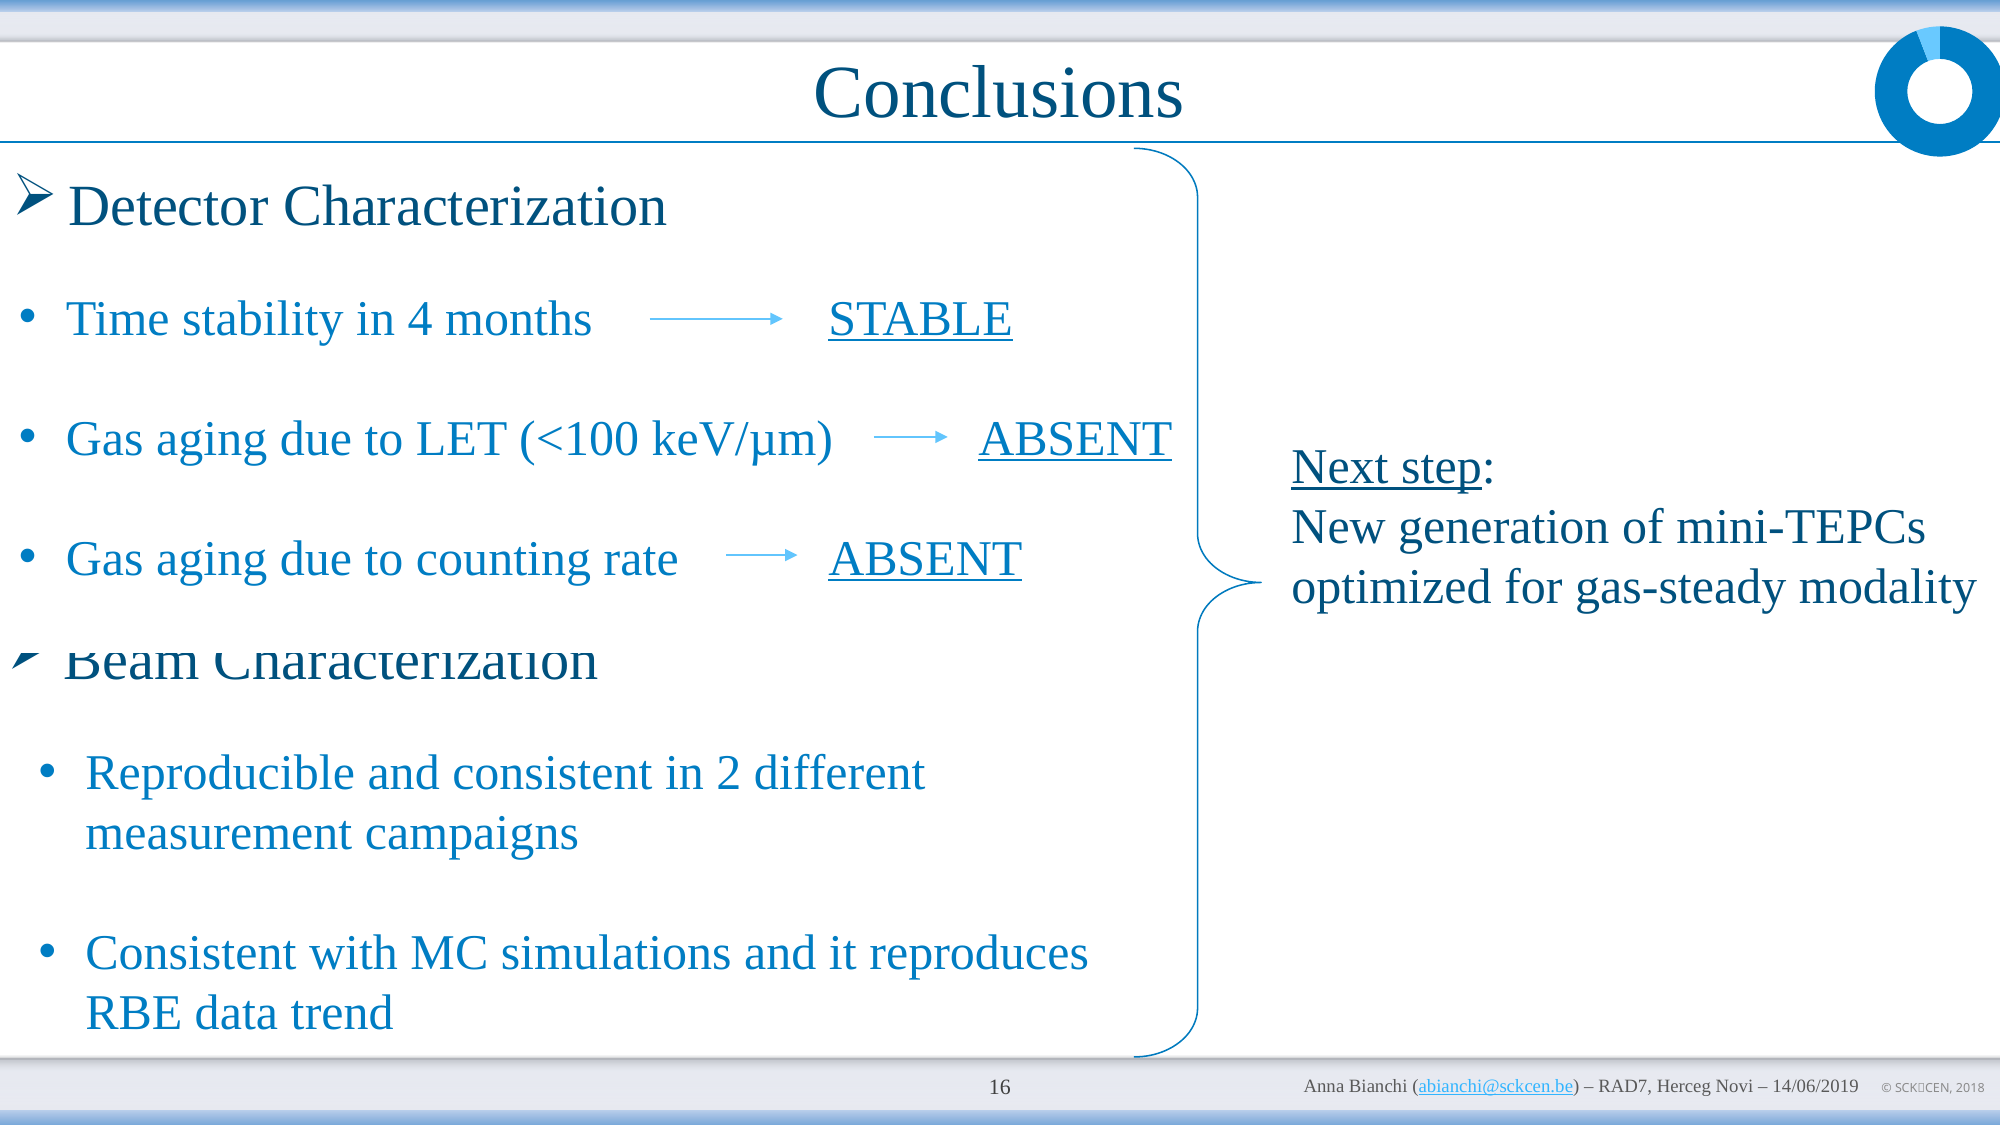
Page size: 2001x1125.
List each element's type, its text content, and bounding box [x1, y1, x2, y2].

picture [0, 0, 2000, 43]
text_box Conclusions [0, 52, 1866, 138]
text_box Anna Bianchi (abianchi@sckcen.be) – RAD7, Herceg Novi – 14/06/2019 [1288, 1066, 1874, 1104]
slide_number 16 [831, 1059, 1169, 1113]
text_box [0, 621, 1107, 1051]
text_box Next step: New generation of mini-TEPCs optimized for gas-steady modality [1276, 426, 2000, 622]
chart [1871, 23, 2000, 160]
picture [0, 1055, 2000, 1125]
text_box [0, 159, 1159, 614]
text_box [1133, 153, 1262, 1058]
